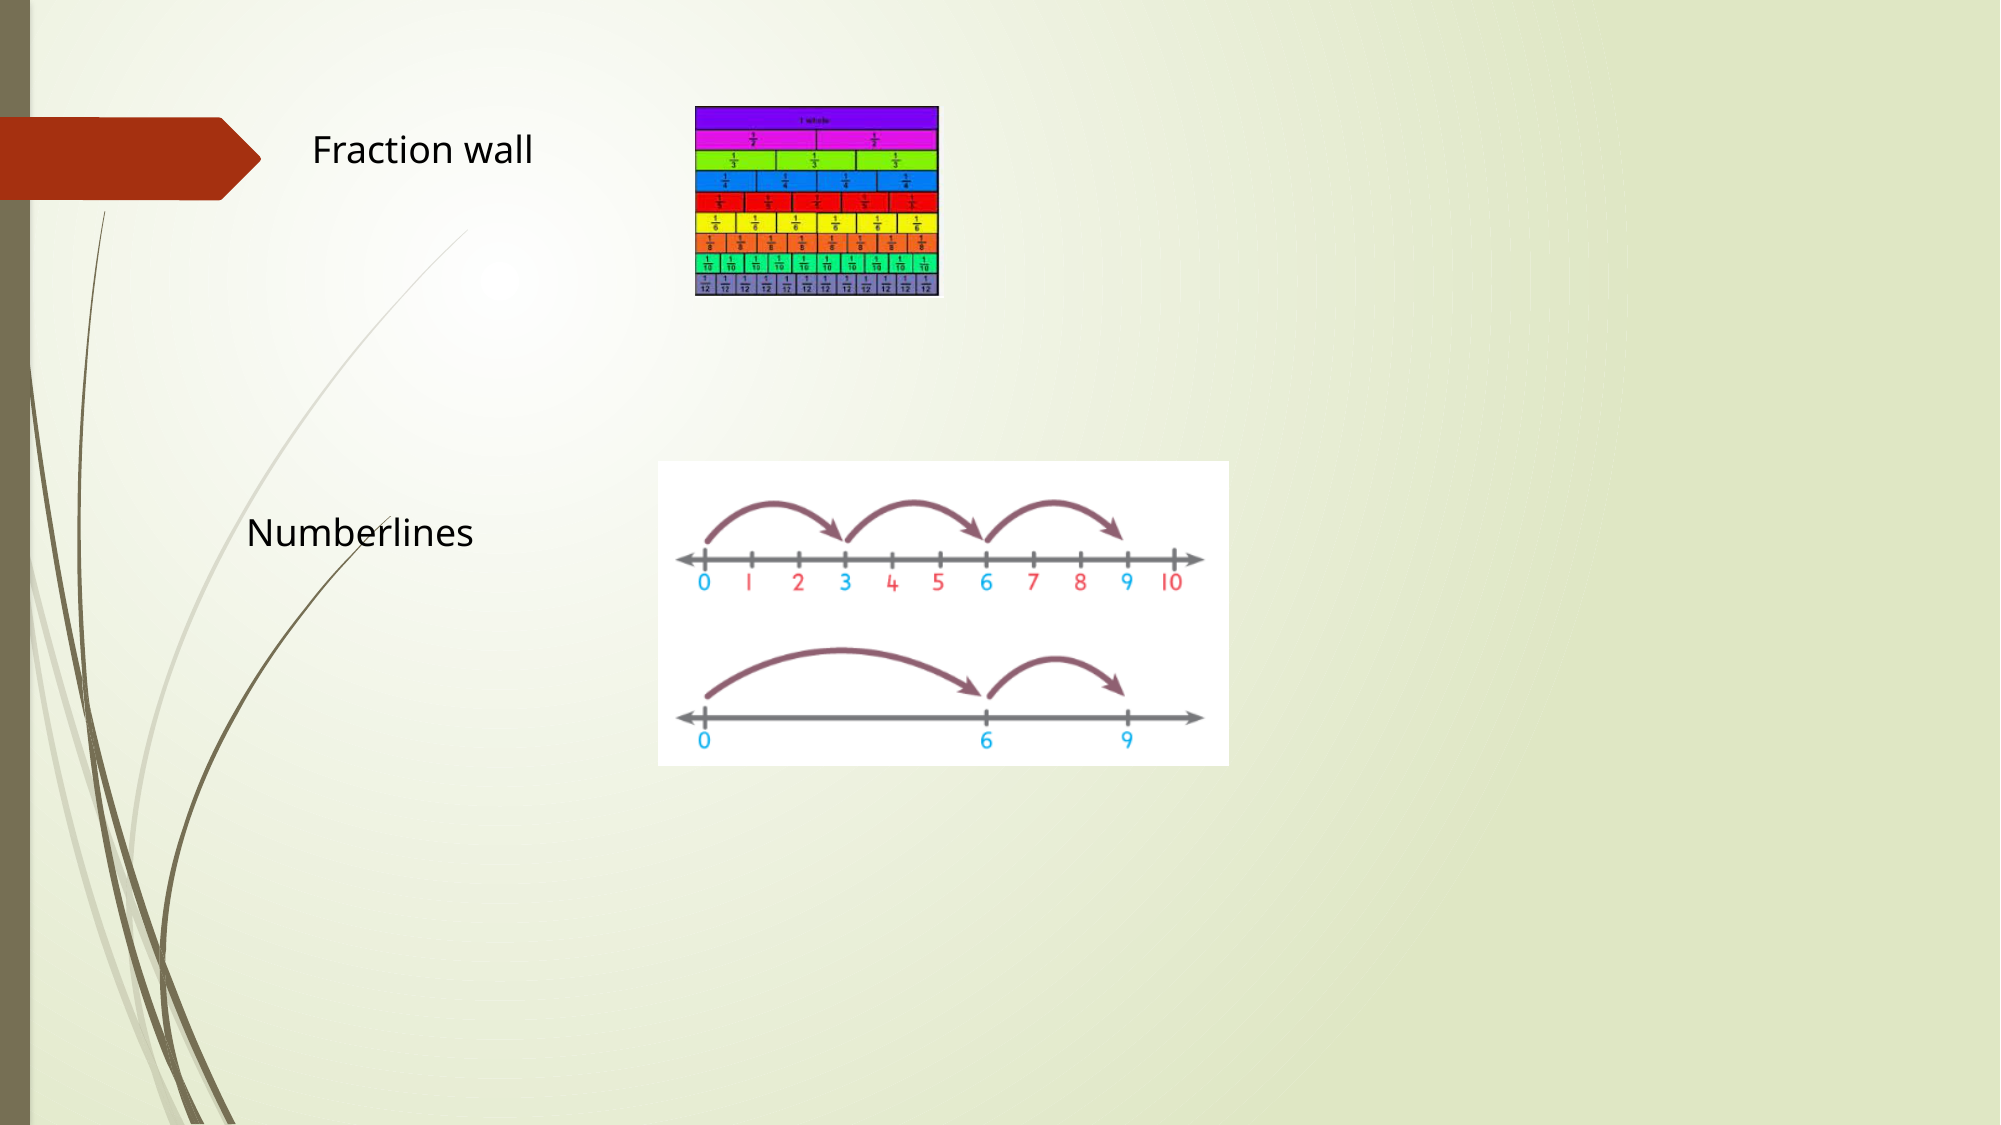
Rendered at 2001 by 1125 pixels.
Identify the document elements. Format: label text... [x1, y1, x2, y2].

text_box Fraction wall [297, 118, 610, 179]
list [695, 105, 945, 298]
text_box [231, 461, 1229, 766]
